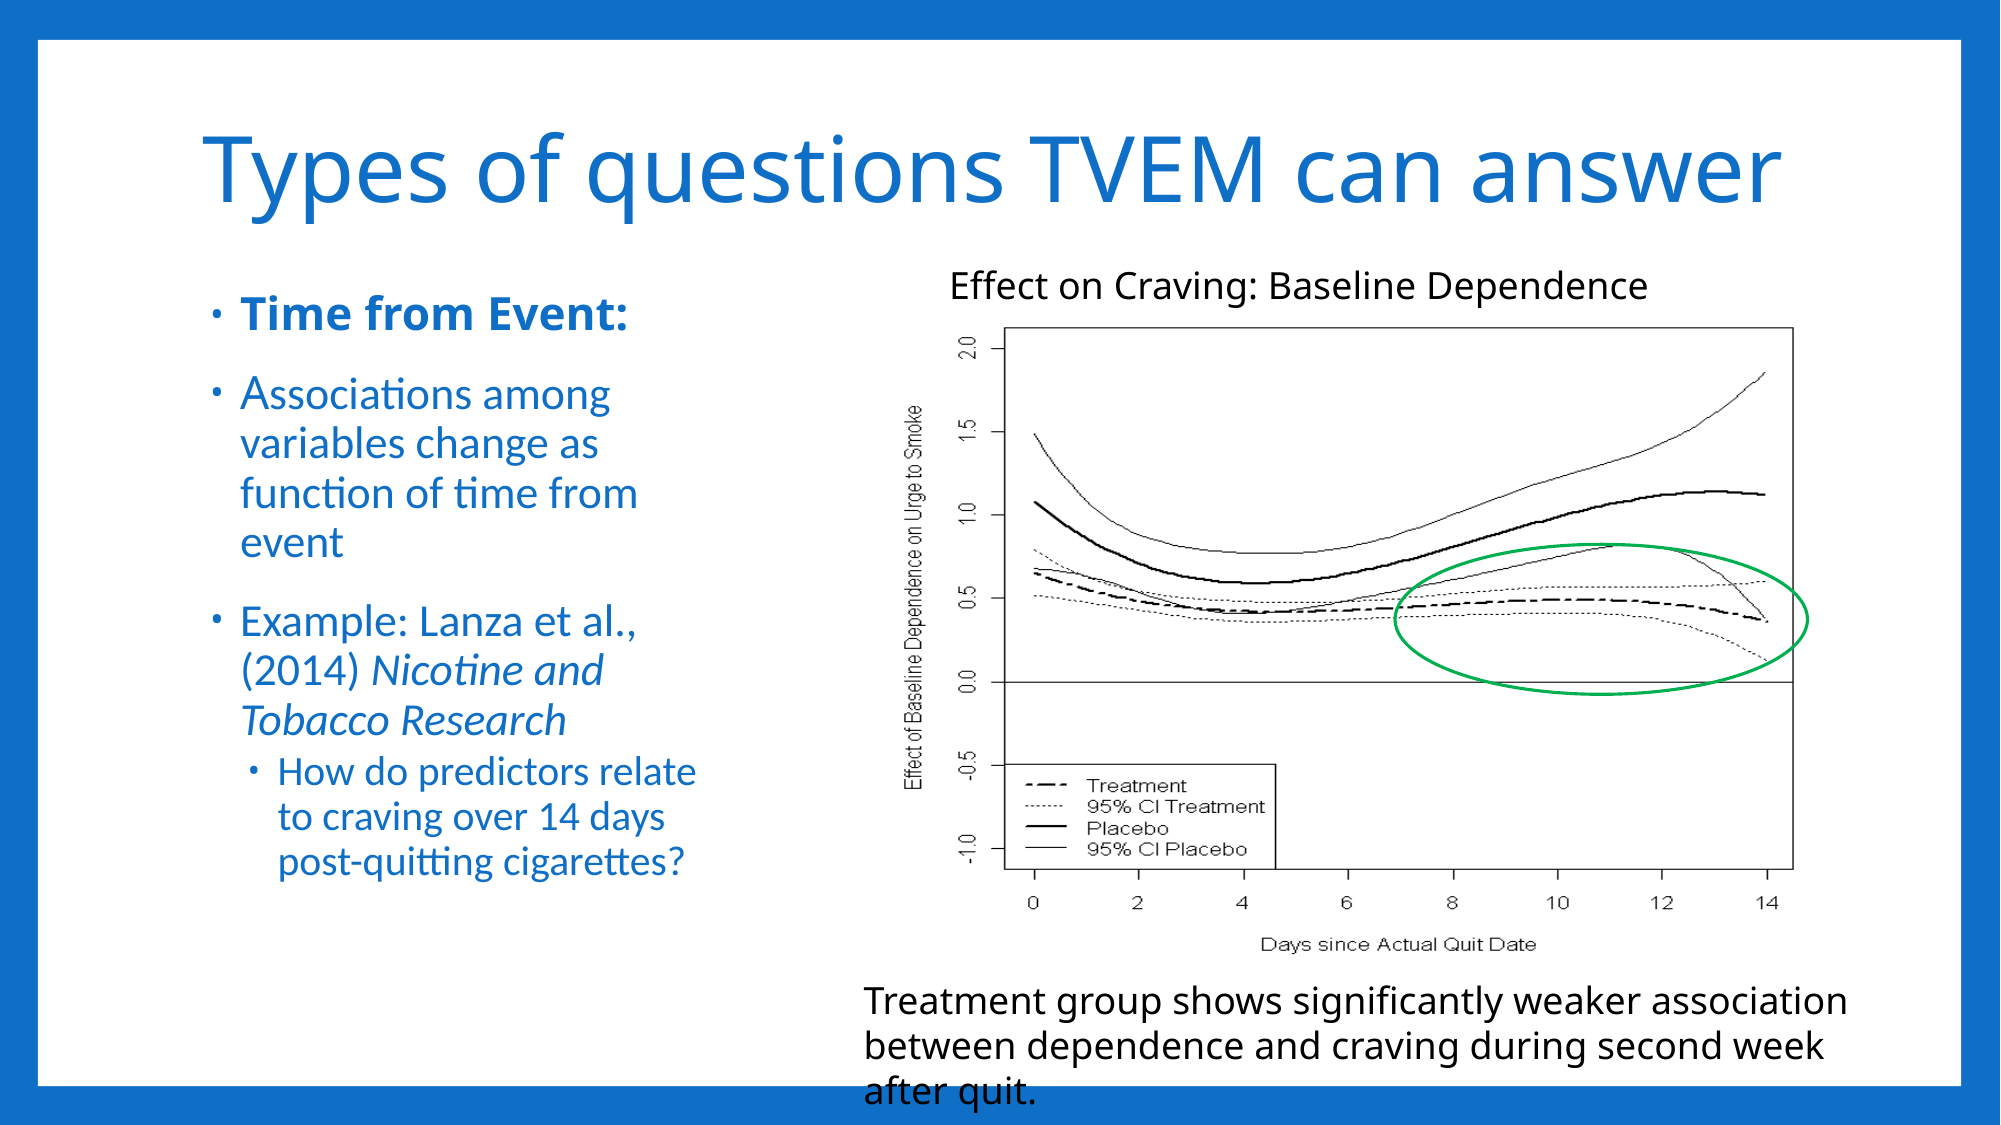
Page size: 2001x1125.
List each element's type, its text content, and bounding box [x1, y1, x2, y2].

picture [893, 316, 1851, 976]
title Types of questions TVEM can answer [187, 61, 1808, 284]
list Time from Event: Associations among variables change as function of time from event Example: Lanza et al., (2014) Nicotine and Tobacco Research How do predictors relate to craving over 14 days post-quitting cigarettes? [187, 283, 738, 1076]
text_box Treatment group shows significantly weaker association between dependence and craving during second week after quit. [848, 969, 1878, 1120]
text_box Effect on Craving: Baseline Dependence [934, 254, 1827, 315]
